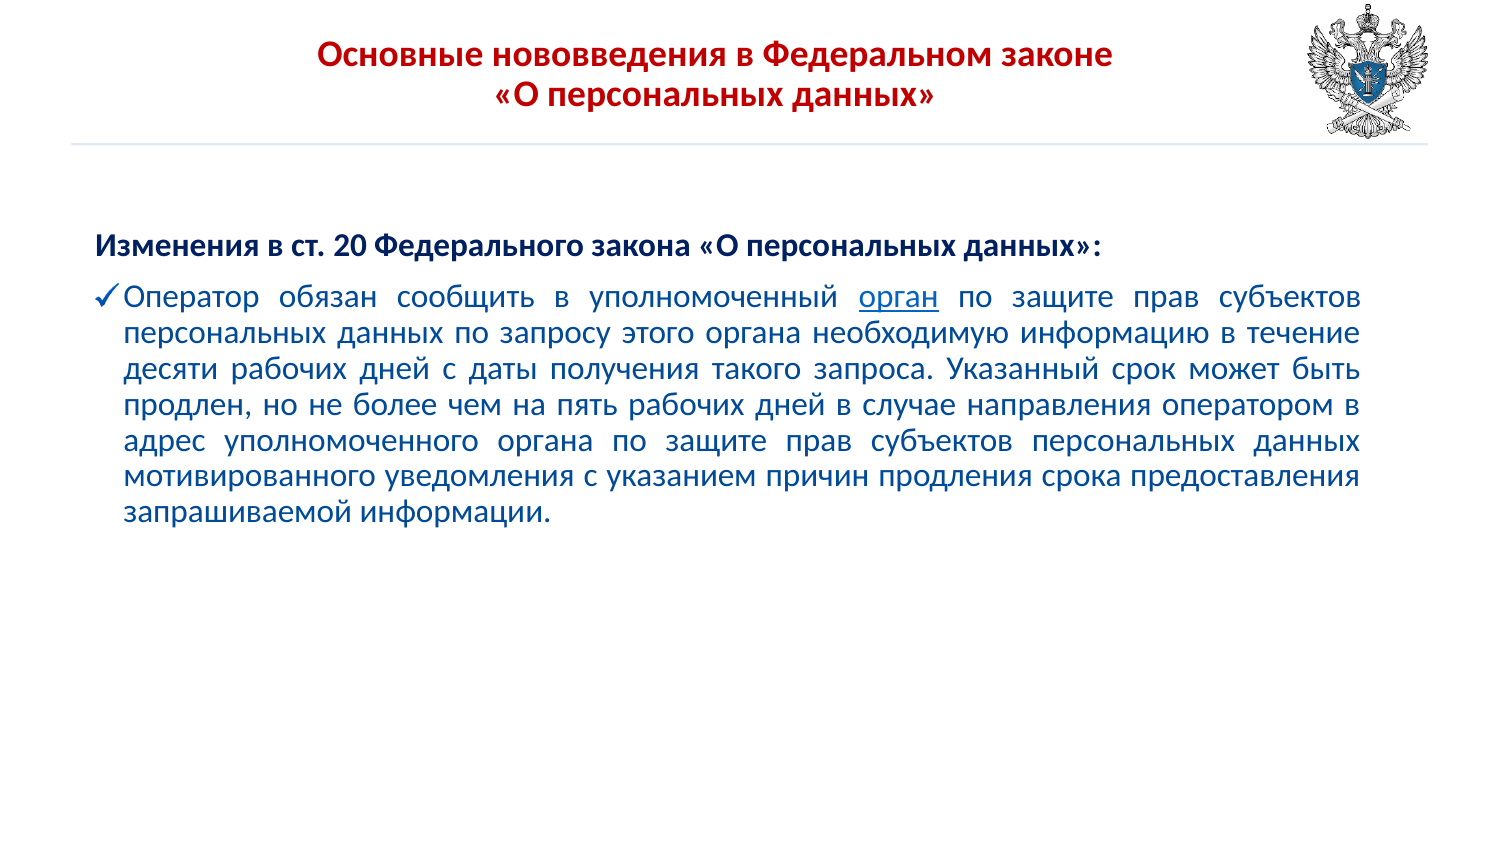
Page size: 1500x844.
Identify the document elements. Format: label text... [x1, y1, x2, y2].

picture [1307, 4, 1428, 139]
text_box Основные нововведения в Федеральном законе «О персональных данных» [28, 26, 1403, 123]
picture [95, 283, 119, 307]
list Изменения в ст. 20 Федерального закона «О персональных данных»: Оператор обязан сообщить в уполномоченный орган по защите прав субъектов персональных данных по запросу этого органа необходимую информацию в течение десяти рабочих дней с даты получения такого запроса. Указанный срок может быть продлен, но не более чем на пять рабочих дней в случае направления оператором в адрес уполномоченного органа по защите прав субъектов персональных данных мотивированного уведомления с указанием причин продления срока предоставления запрашиваемой информации. [80, 164, 1377, 758]
